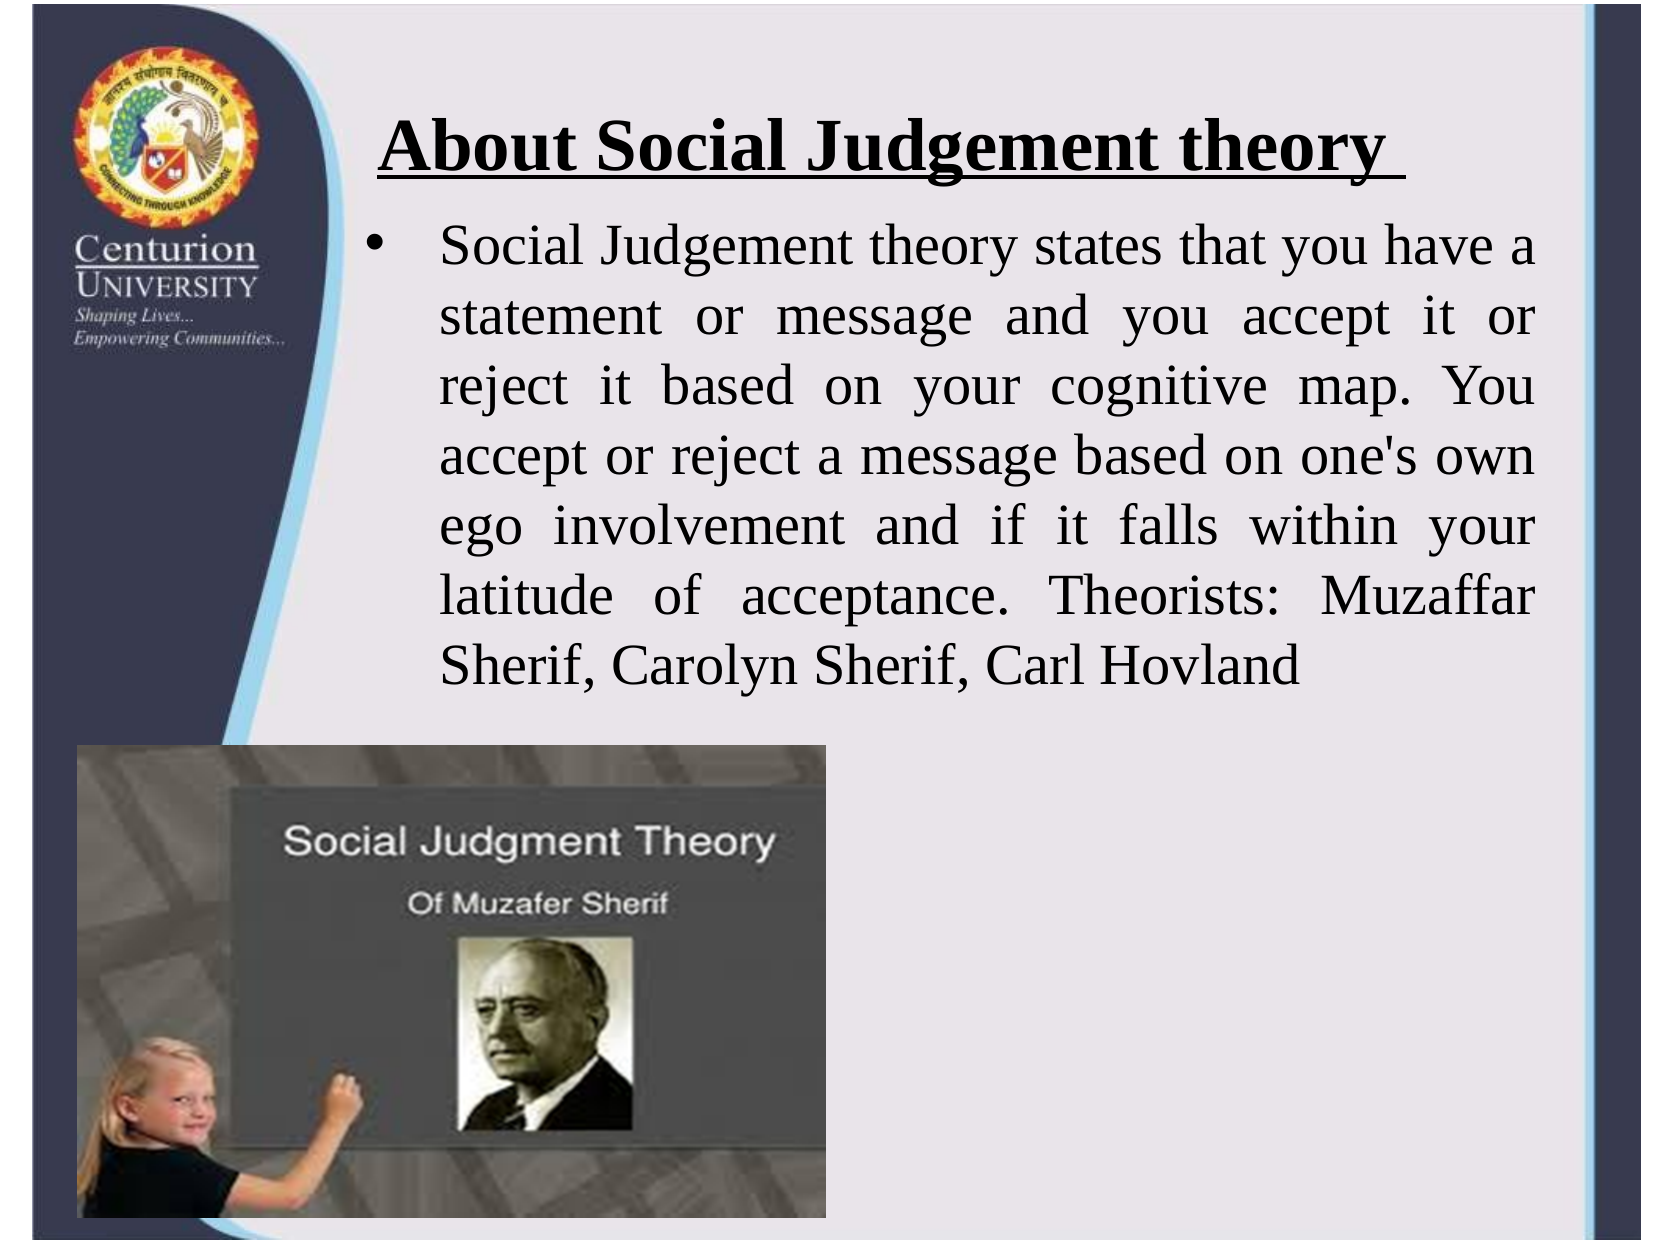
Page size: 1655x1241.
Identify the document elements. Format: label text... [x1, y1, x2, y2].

picture [32, 4, 1641, 1240]
list Social Judgement theory states that you have a statement or message and you accept it or reject it based on your cognitive map. You accept or reject a message based on one's own ego involvement and if it falls within your latitude of acceptance. Theorists: Muzaffar Sherif, Carolyn Sherif, Carl Hovland [364, 205, 1537, 769]
title About Social Judgement theory [377, 95, 1459, 205]
